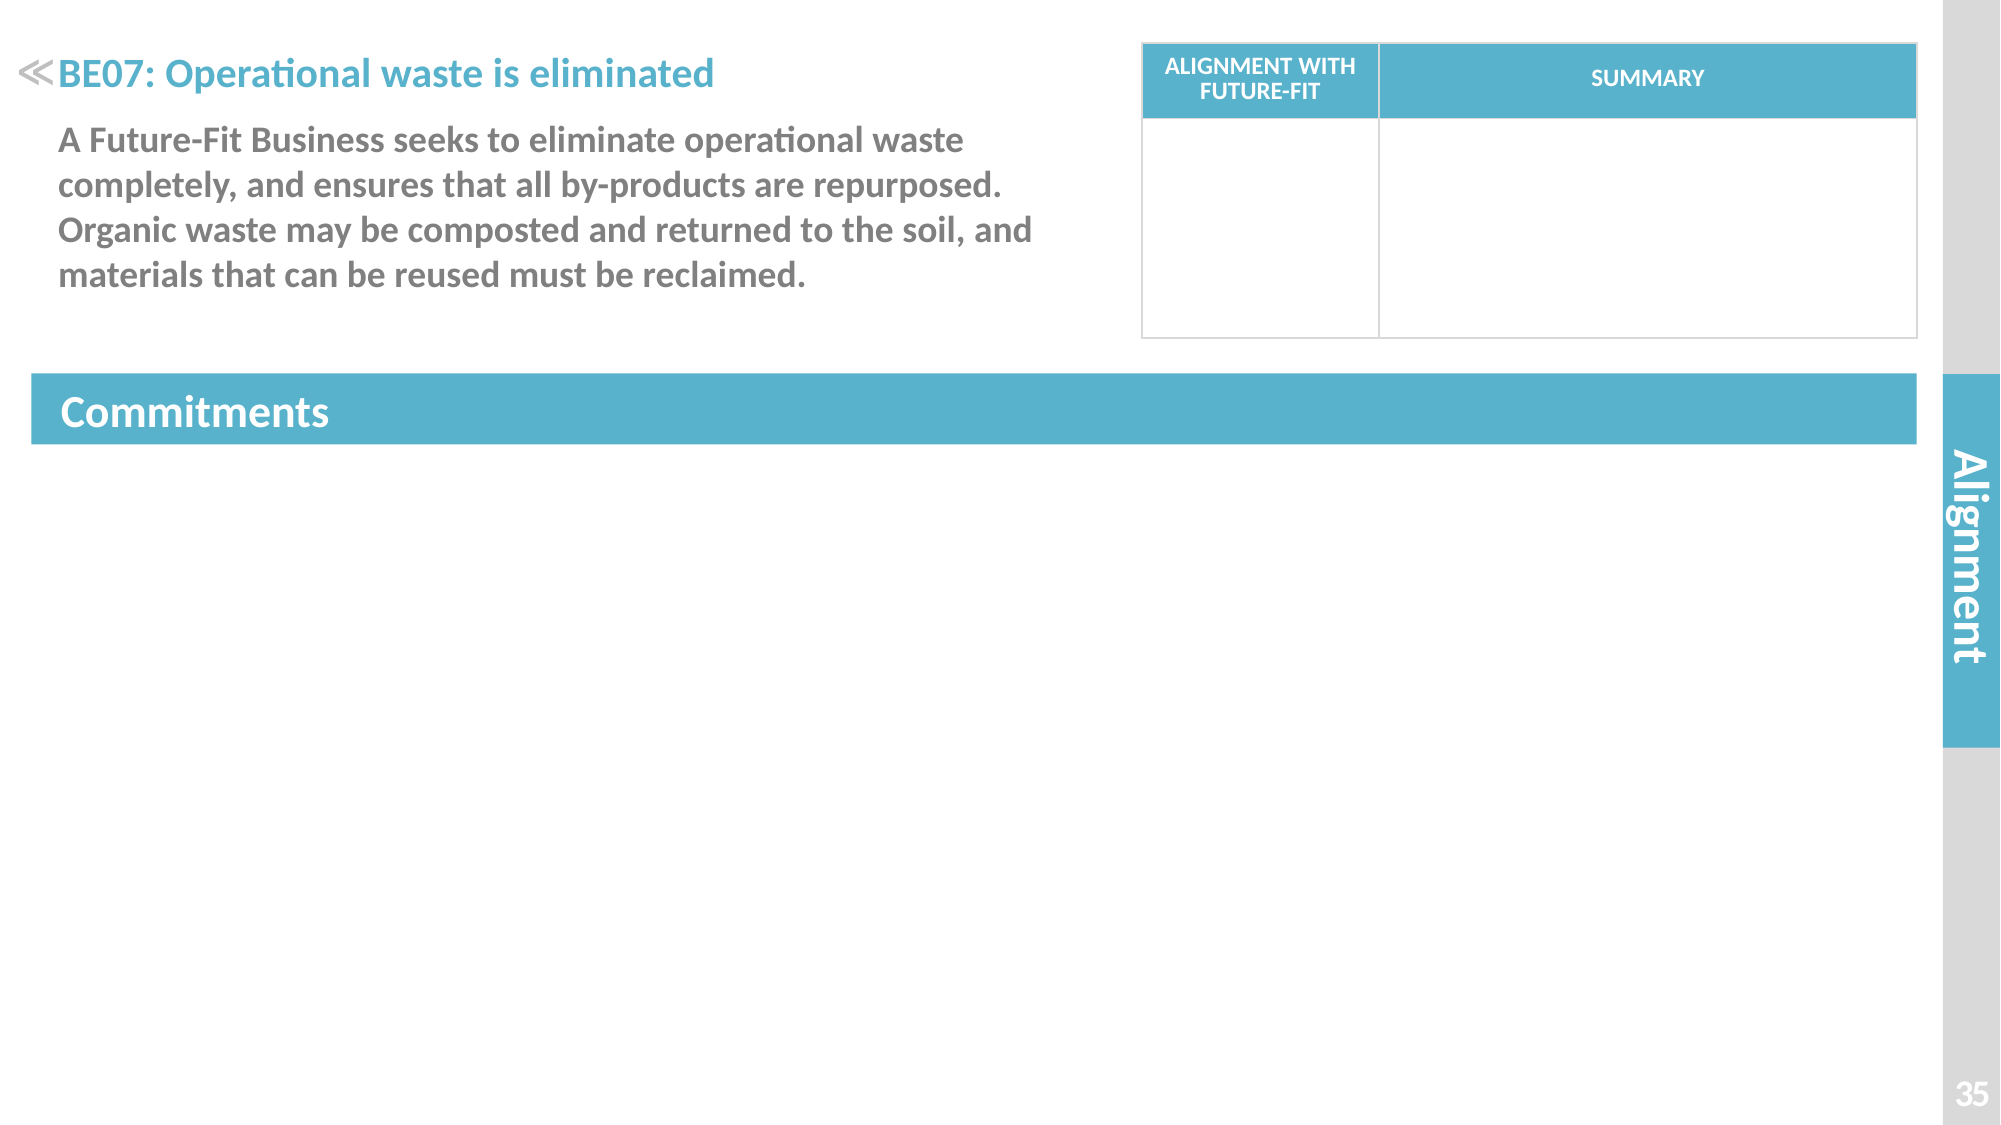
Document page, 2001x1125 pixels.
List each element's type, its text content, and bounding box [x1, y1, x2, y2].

slide_number 35 [1944, 1057, 2000, 1125]
text_box ≪ [1, 51, 62, 89]
list A Future-Fit Business seeks to eliminate operational waste completely, and ensures that all by-products are repurposed. Organic waste may be composted and returned to the soil, and materials that can be reused must be reclaimed. [43, 107, 1142, 374]
table_cell [1143, 119, 1378, 337]
table_cell [1380, 119, 1916, 337]
table_header SUMMARY [1380, 44, 1916, 118]
title BE07: Operational waste is eliminated [43, 37, 1083, 104]
table_header ALIGNMENT WITH FUTURE-FIT [1143, 44, 1378, 118]
